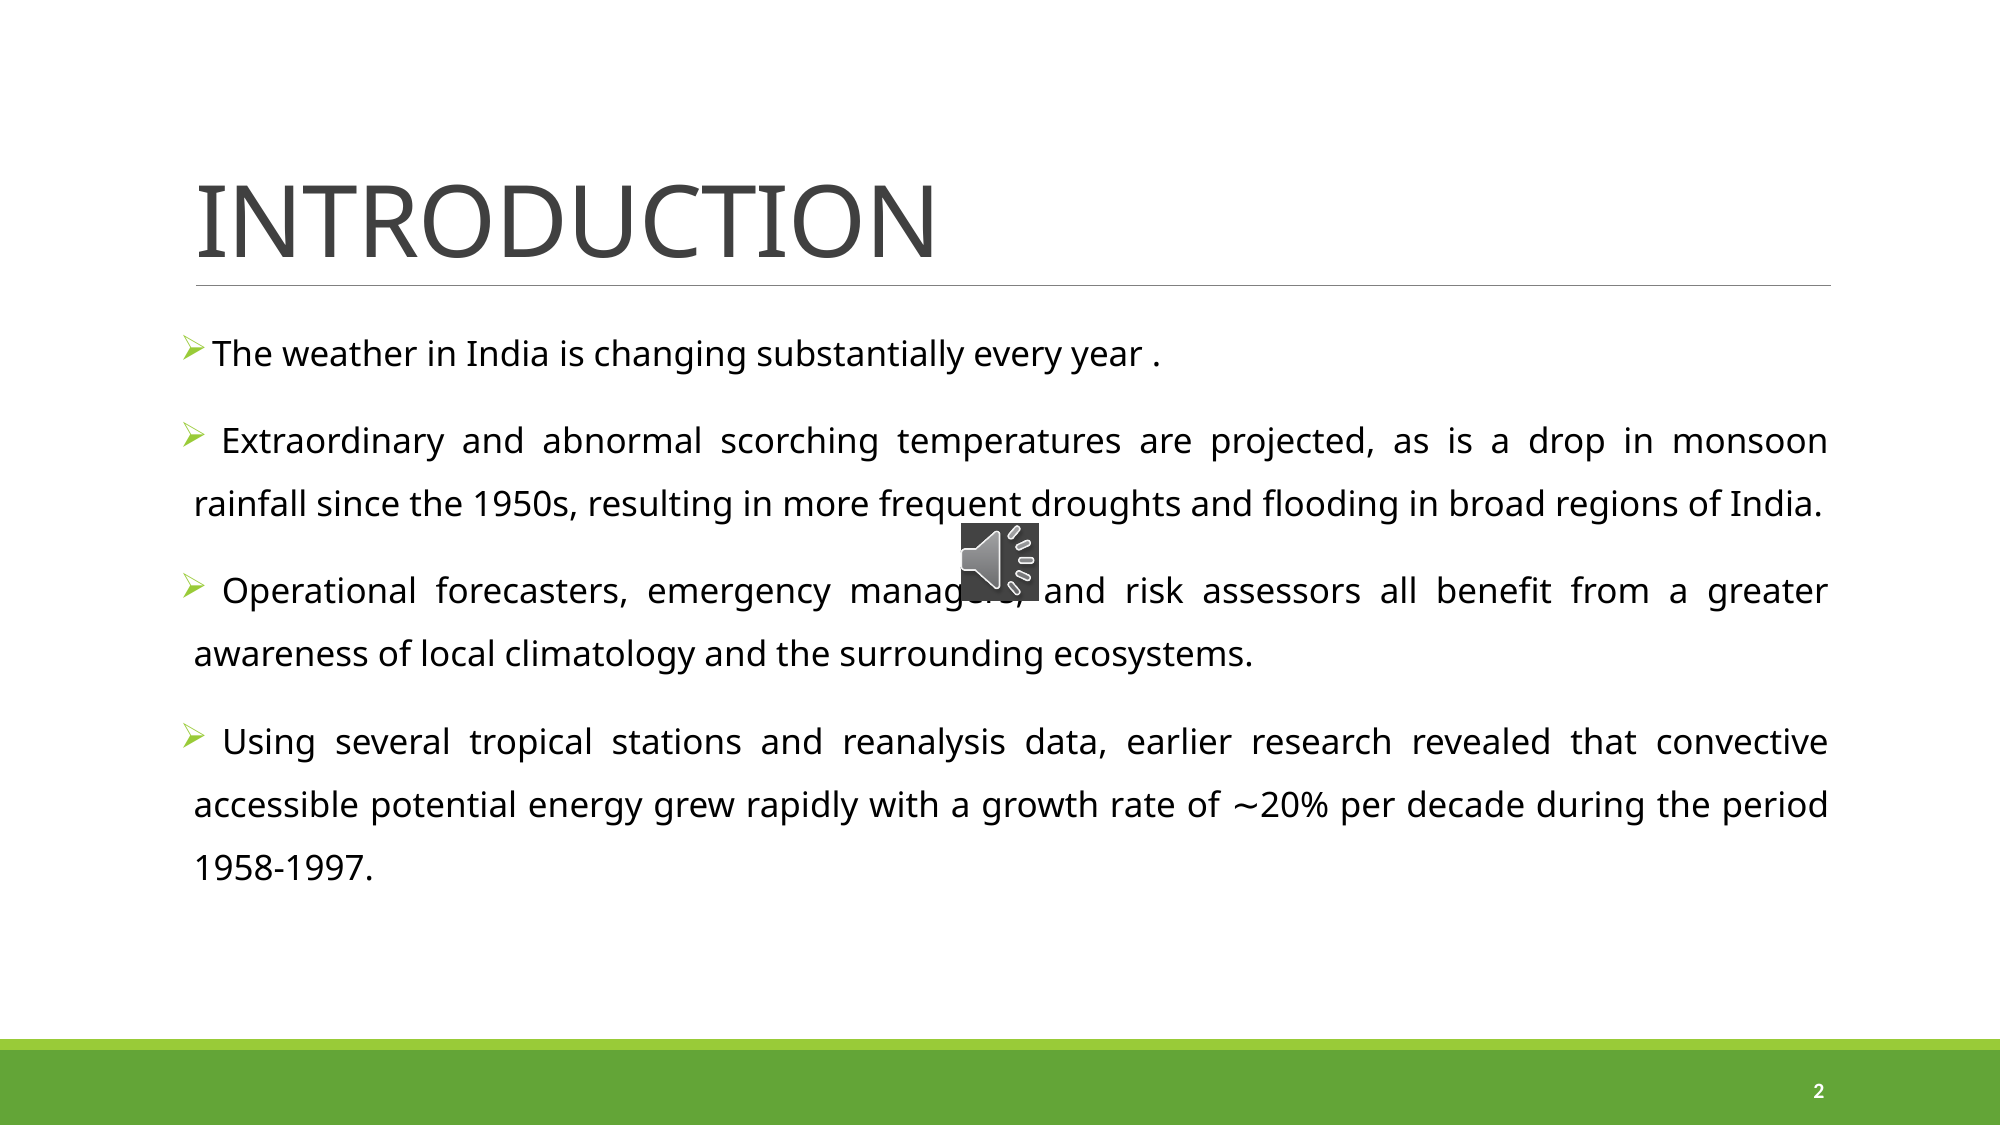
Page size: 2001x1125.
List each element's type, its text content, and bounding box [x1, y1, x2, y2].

slide_number 2 [1624, 1059, 1840, 1120]
title INTRODUCTION [180, 47, 1830, 285]
picture [959, 521, 1041, 603]
list The weather in India is changing substantially every year . Extraordinary and abnormal scorching temperatures are projected, as is a drop in monsoon rainfall since the 1950s, resulting in more frequent droughts and flooding in broad regions of India. Operational forecasters, emergency managers, and risk assessors all benefit from a greater awareness of local climatology and the surrounding ecosystems. Using several tropical stations and reanalysis data, earlier research revealed that convective accessible potential energy grew rapidly with a growth rate of ∼20% per decade during the period 1958-1997. [180, 302, 1830, 963]
